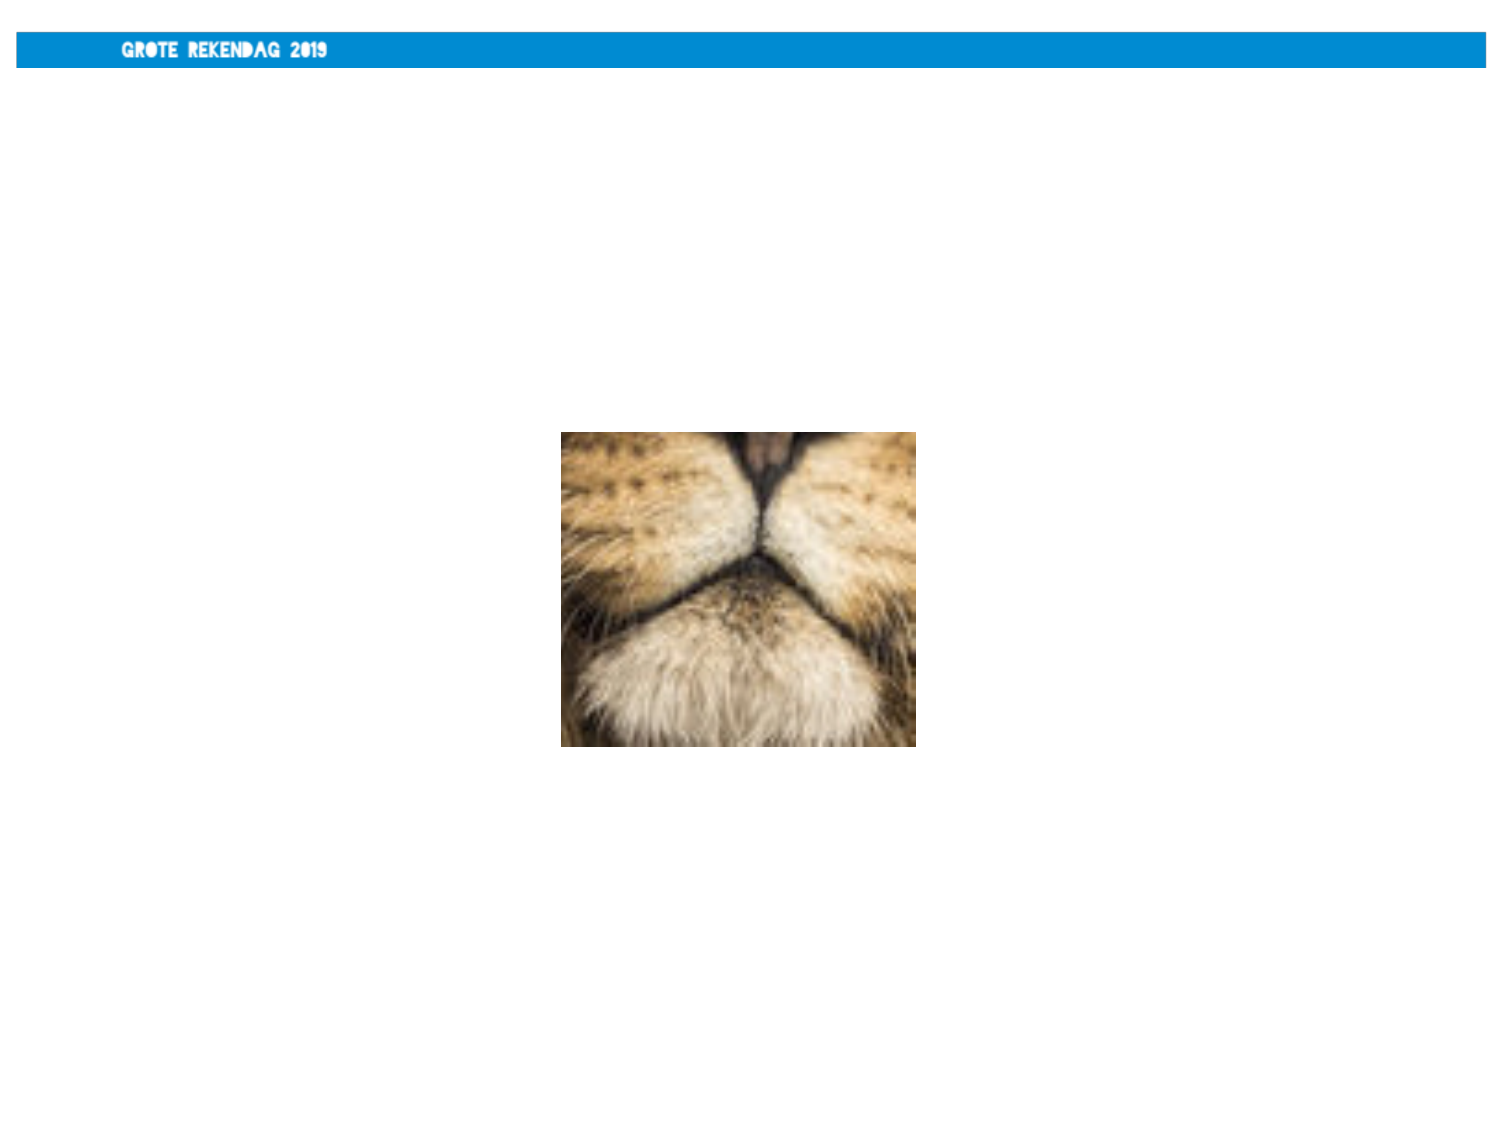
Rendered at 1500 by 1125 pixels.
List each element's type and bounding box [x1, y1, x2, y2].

picture [560, 432, 916, 747]
picture [188, 41, 280, 57]
picture [122, 41, 178, 57]
picture [0, 18, 1500, 68]
picture [291, 42, 326, 57]
